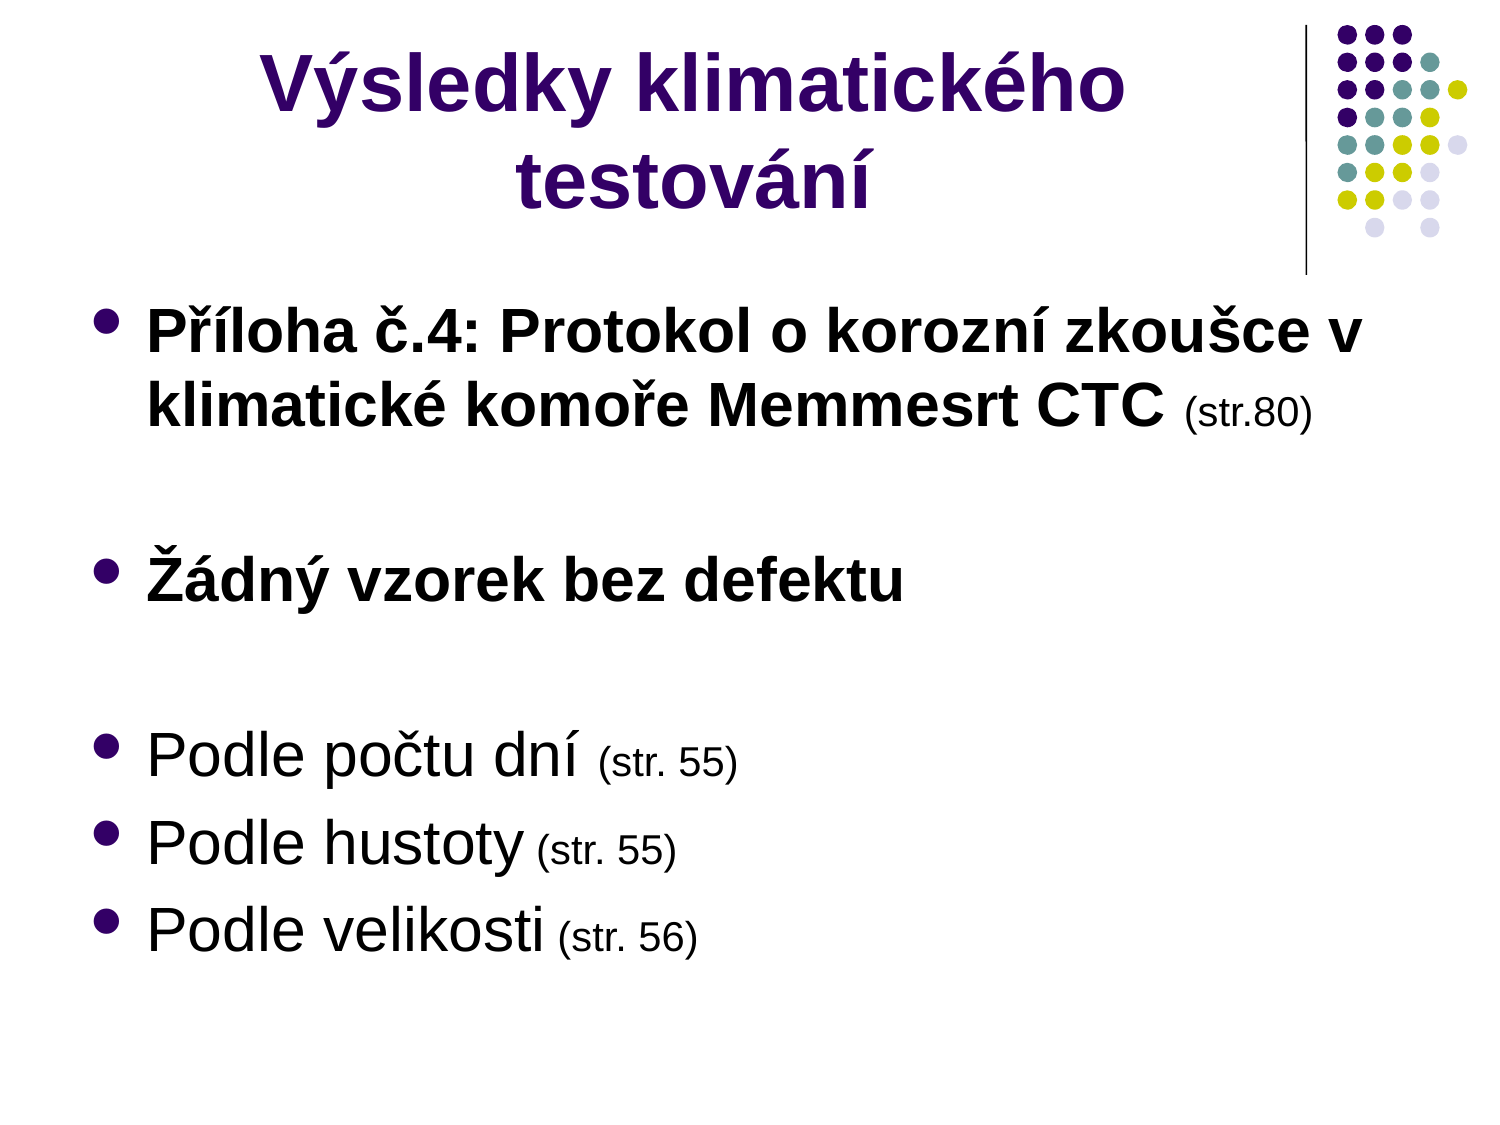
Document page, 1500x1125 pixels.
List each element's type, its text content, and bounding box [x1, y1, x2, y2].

list Příloha č.4: Protokol o korozní zkoušce v klimatické komoře Memmesrt CTC (str.80) Žádný vzorek bez defektu Podle počtu dní (str. 55) Podle hustoty (str. 55) Podle velikosti (str. 56) [74, 281, 1426, 1125]
title Výsledky klimatického testování [74, 19, 1313, 233]
